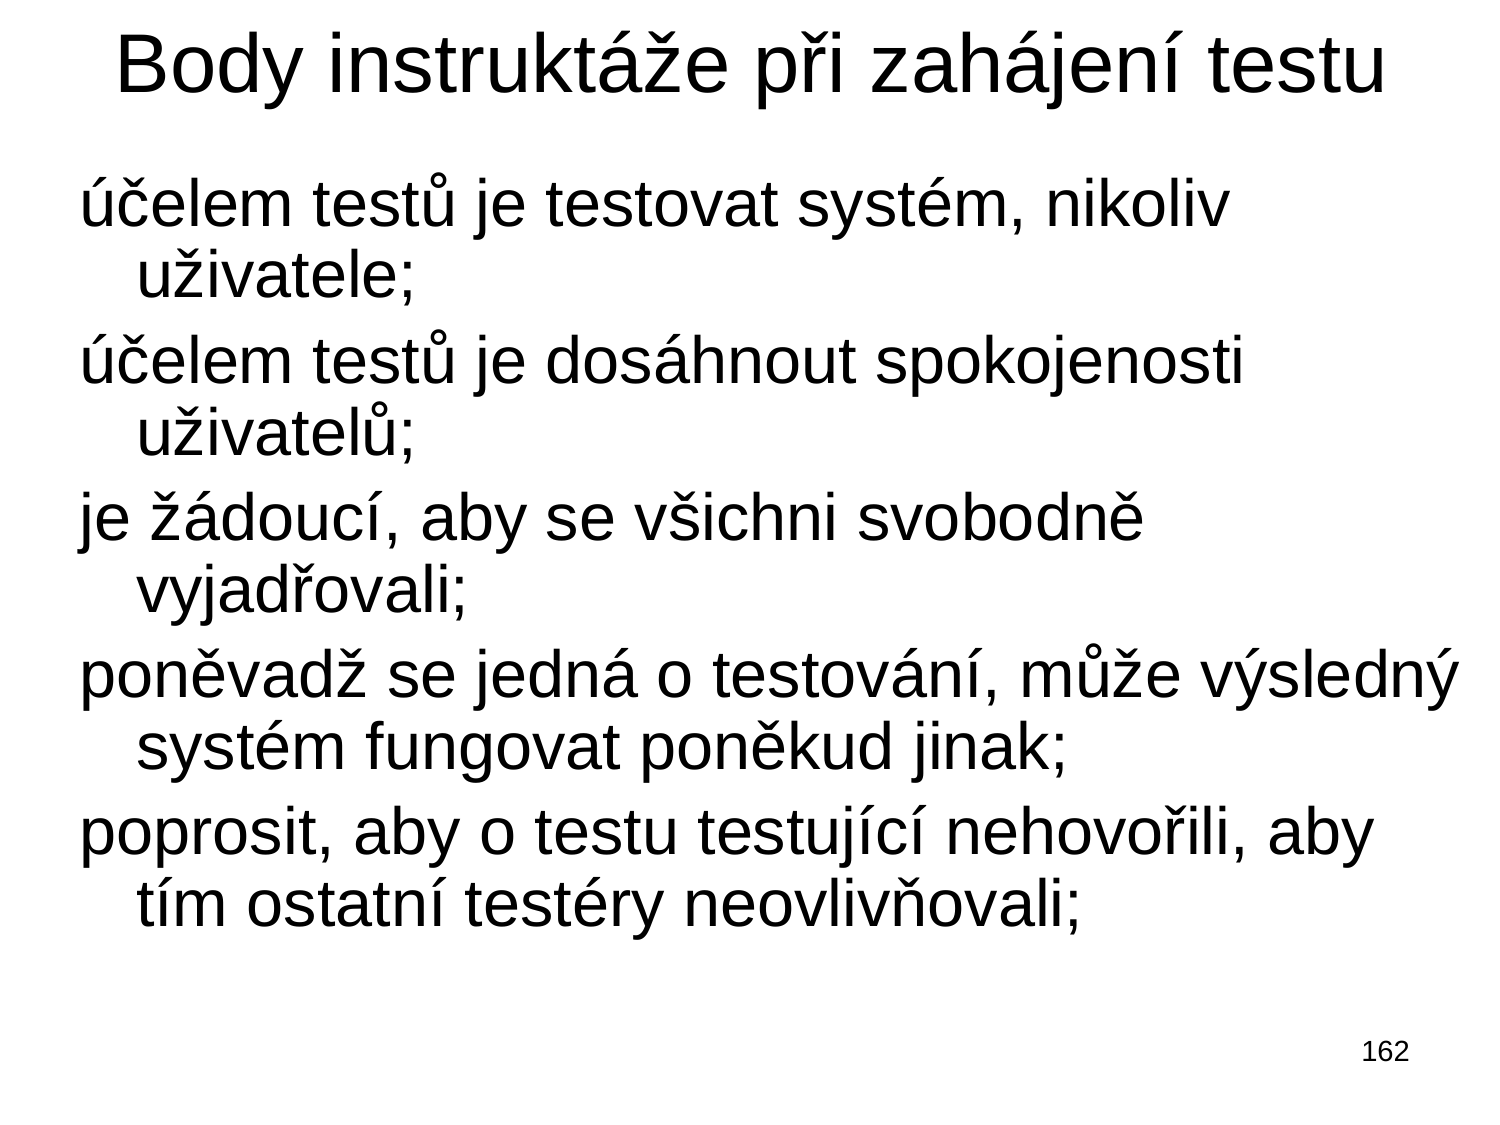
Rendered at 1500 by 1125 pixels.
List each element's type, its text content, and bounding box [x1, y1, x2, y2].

title Body instruktáže při zahájení testu [76, 0, 1428, 119]
slide_number 162 [1074, 1024, 1426, 1103]
list účelem testů je testovat systém, nikoliv uživatele; účelem testů je dosáhnout spokojenosti uživatelů; je žádoucí, aby se všichni svobodně vyjadřovali; poněvadž se jedná o testování, může výsledný systém fungovat poněkud jinak; poprosit, aby o testu testující nehovořili, aby tím ostatní testéry neovlivňovali; [64, 160, 1500, 1006]
